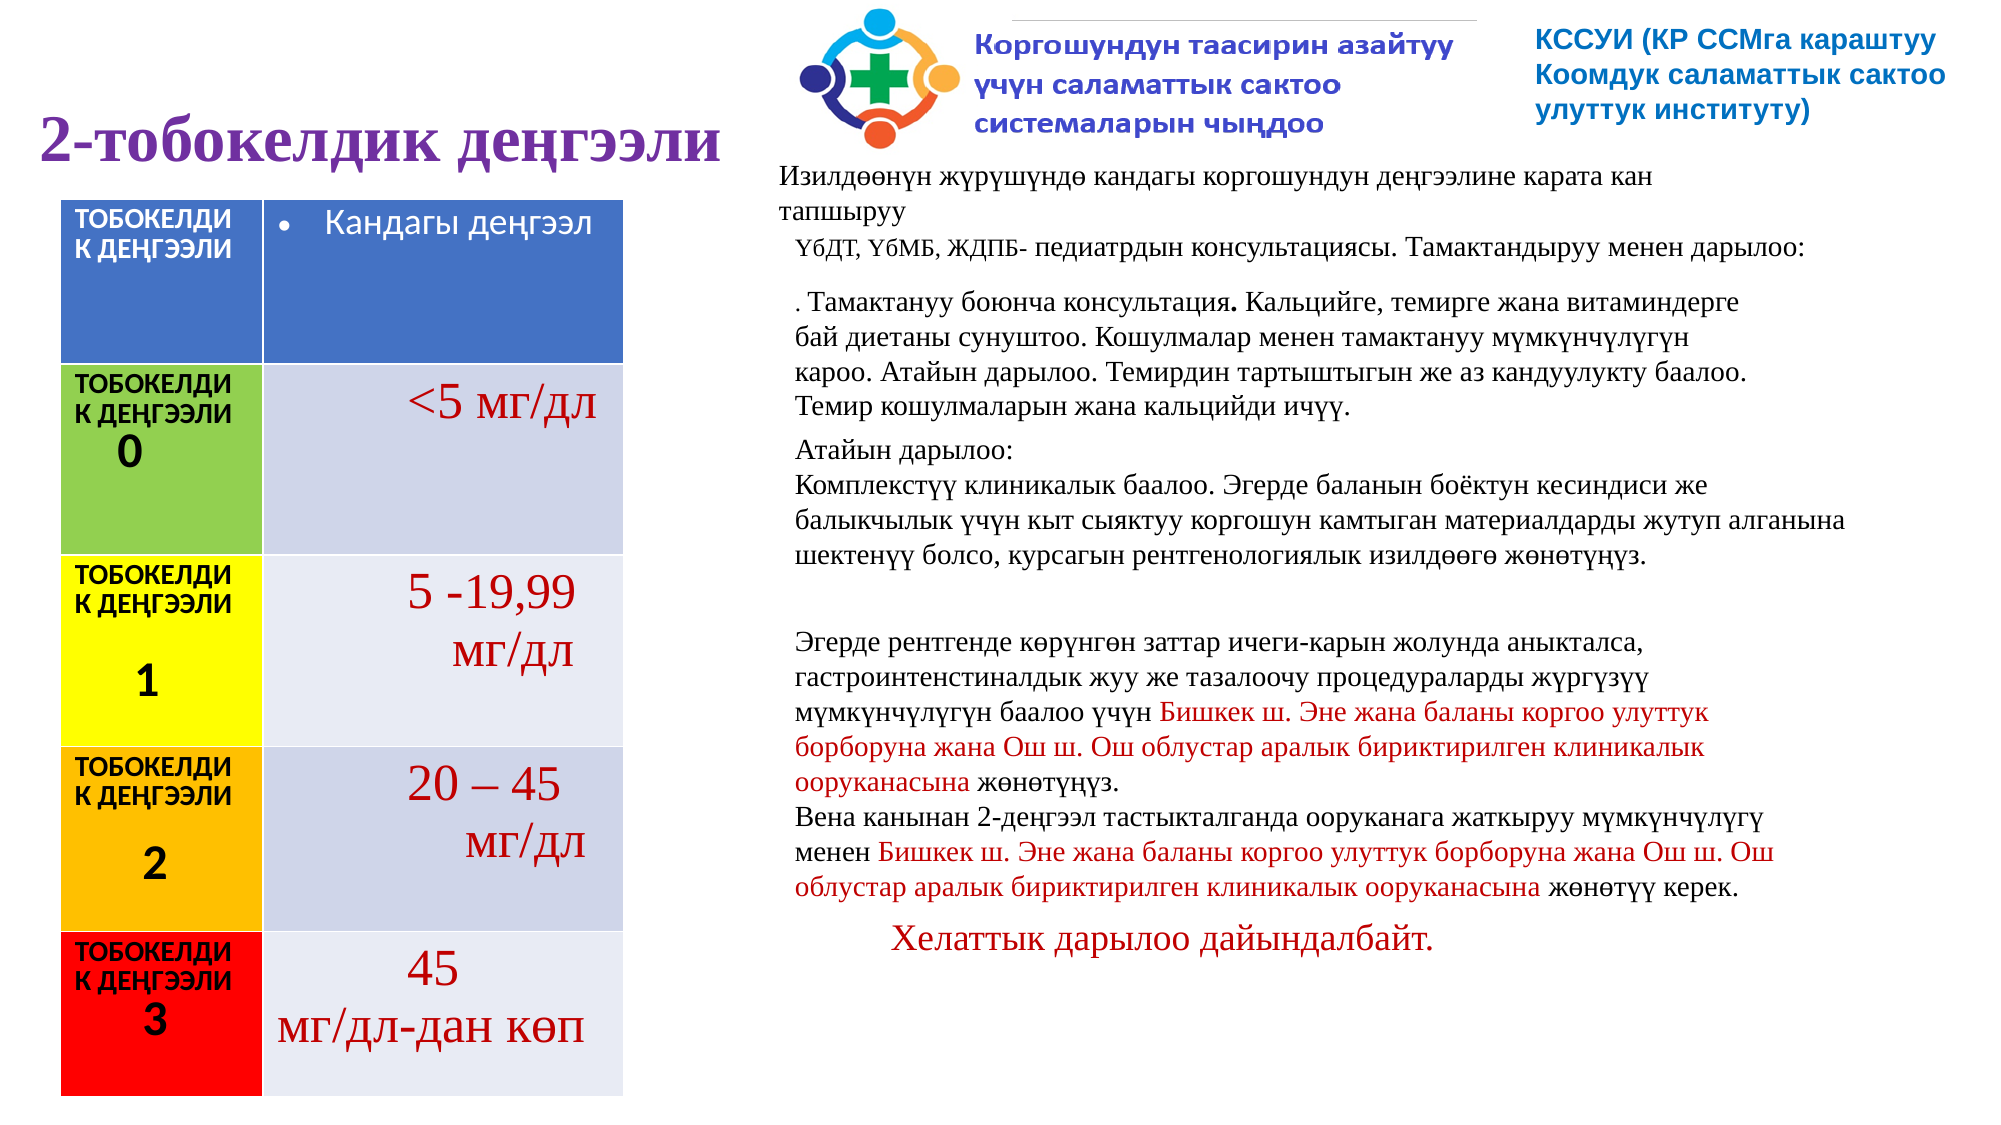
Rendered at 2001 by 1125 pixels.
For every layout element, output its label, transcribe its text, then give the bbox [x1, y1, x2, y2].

table_cell ТОБОКЕЛДИК ДЕҢГЭЭЛИ 0 [61, 365, 262, 554]
text_box Атайын дарылоо: Комплекстүү клиникалык баалоо. Эгерде баланын боёктун кесиндиси же балыкчылык үчүн кыт сыяктуу коргошун камтыган материалдарды жутуп алганына шектенүү болсо, курсагын рентгенологиялык изилдөөгө жөнөтүңүз. [779, 422, 1876, 578]
text_box КССУИ (КР ССМга караштуу Коомдук саламаттык сактоо улуттук институту) [1520, 12, 2000, 133]
text_box 2-тобокелдик деңгээли [24, 87, 789, 183]
table_cell <5 мг/дл [264, 365, 623, 554]
table_header ТОБОКЕЛДИК ДЕҢГЭЭЛИ [61, 200, 262, 363]
table_cell 20 – 45 мг/дл [264, 747, 623, 931]
text_box Хелаттык дарылоо дайындалбайт. [875, 905, 1876, 966]
table_header Кандагы деңгээл [264, 200, 623, 363]
picture [789, 0, 1477, 177]
text_box . Тамактануу боюнча консультация. Кальцийге, темирге жана витаминдерге бай диетаны сунуштоо. Кошулмалар менен тамактануу мүмкүнчүлүгүн кароо. Атайын дарылоо. Темирдин тартыштыгын же аз кандуулукту баалоо. Темир кошулмаларын жана кальцийди ичүү. [779, 274, 1780, 422]
table_cell ТОБОКЕЛДИК ДЕҢГЭЭЛИ 2 [61, 747, 262, 931]
table_cell 5 -19,99 мг/дл [264, 556, 623, 746]
table_cell 45 мг/дл-дан көп [264, 932, 623, 1096]
text_box ҮбДТ, ҮбМБ, ЖДПБ- педиатрдын консультациясы. Тамактандыруу менен дарылоо: [779, 219, 1945, 305]
table_cell ТОБОКЕЛДИК ДЕҢГЭЭЛИ 3 [61, 932, 262, 1096]
text_box Эгерде рентгенде көрүнгөн заттар ичеги-карын жолунда аныкталса, гастроинтенстиналдык жуу же тазалоочу процедураларды жүргүзүү мүмкүнчүлүгүн баалоо үчүн Бишкек ш. Эне жана баланы коргоо улуттук борборуна жана Ош ш. Ош облустар аралык бириктирилген клиникалык ооруканасына жөнөтүңүз. Вена канынан 2-деңгээл тастыкталганда ооруканага жаткыруу мүмкүнчүлүгү менен Бишкек ш. Эне жана баланы коргоо улуттук борборуна жана Ош ш. Ош облустар аралык бириктирилген клиникалык ооруканасына жөнөтүү керек. [779, 614, 1844, 910]
text_box Изилдөөнүн жүрүшүндө кандагы коргошундун деңгээлине карата кан тапшыруу [764, 148, 1765, 234]
table_cell ТОБОКЕЛДИК ДЕҢГЭЭЛИ 1 [61, 556, 262, 746]
